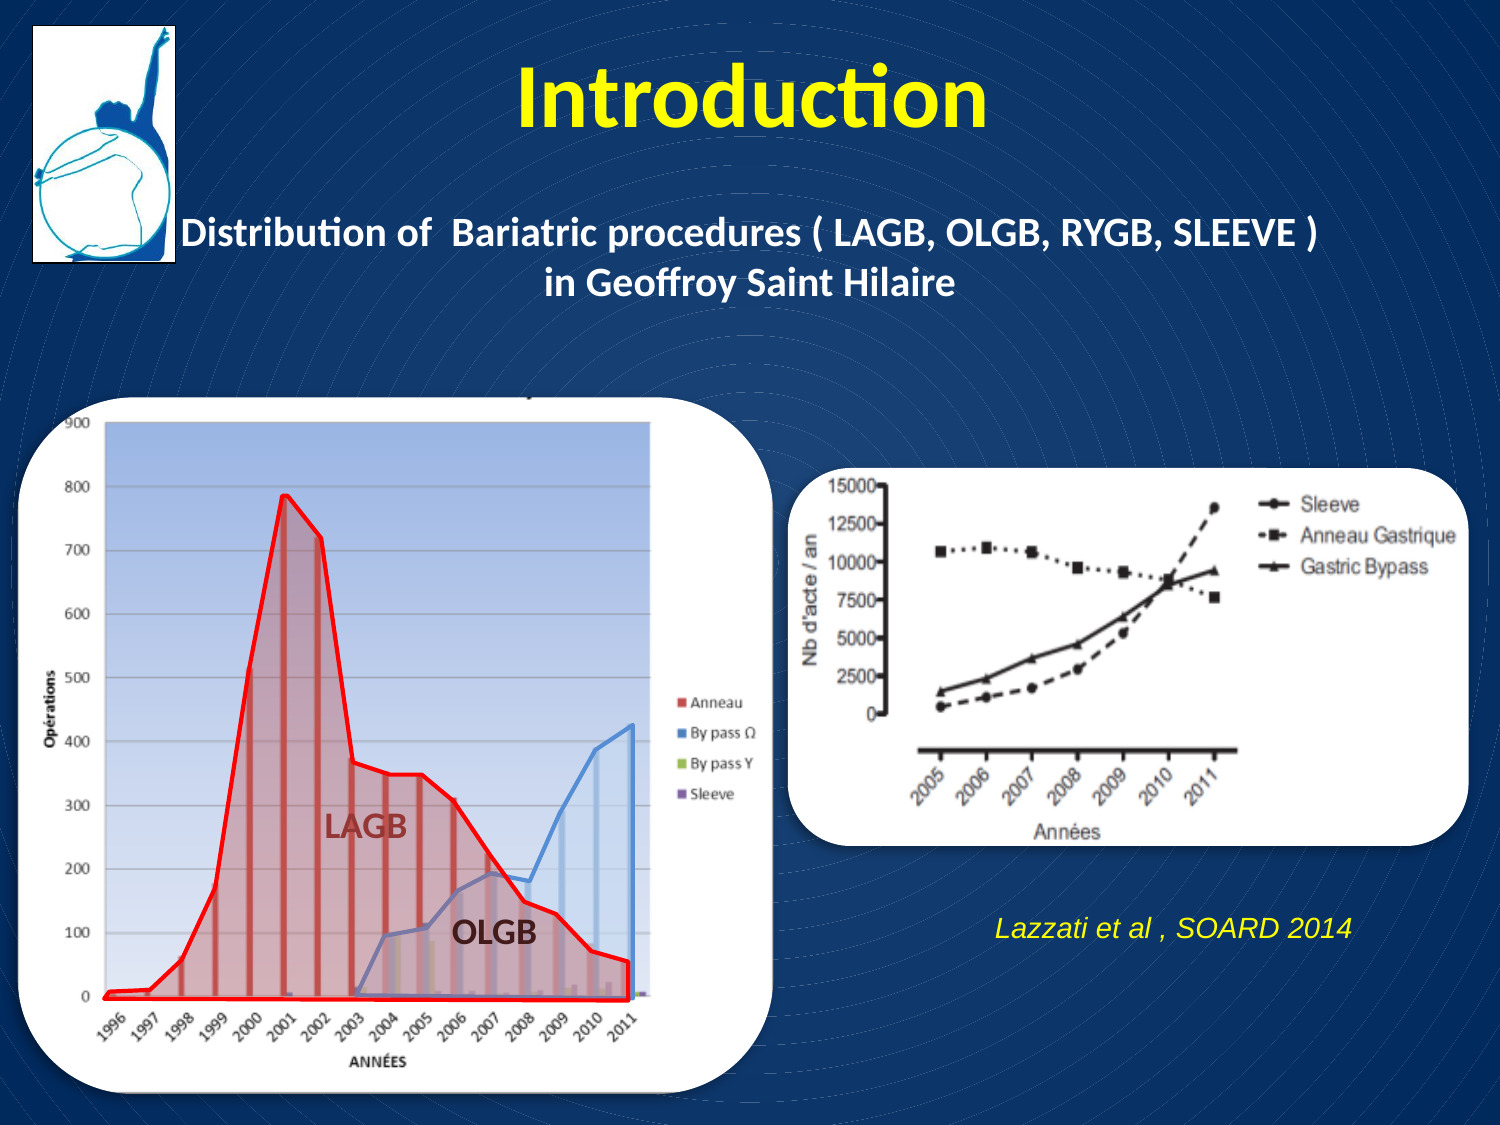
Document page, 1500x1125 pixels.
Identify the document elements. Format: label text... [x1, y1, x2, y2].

text_box Distribution of Bariatric procedures ( LAGB, OLGB, RYGB, SLEEVE ) in Geoffroy Saint Hilaire [0, 213, 1500, 297]
text_box Lazzati et al , SOARD 2014 [980, 901, 1369, 952]
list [17, 397, 774, 1095]
title Introduction [0, 0, 1483, 185]
picture [33, 25, 176, 263]
picture [787, 467, 1469, 847]
